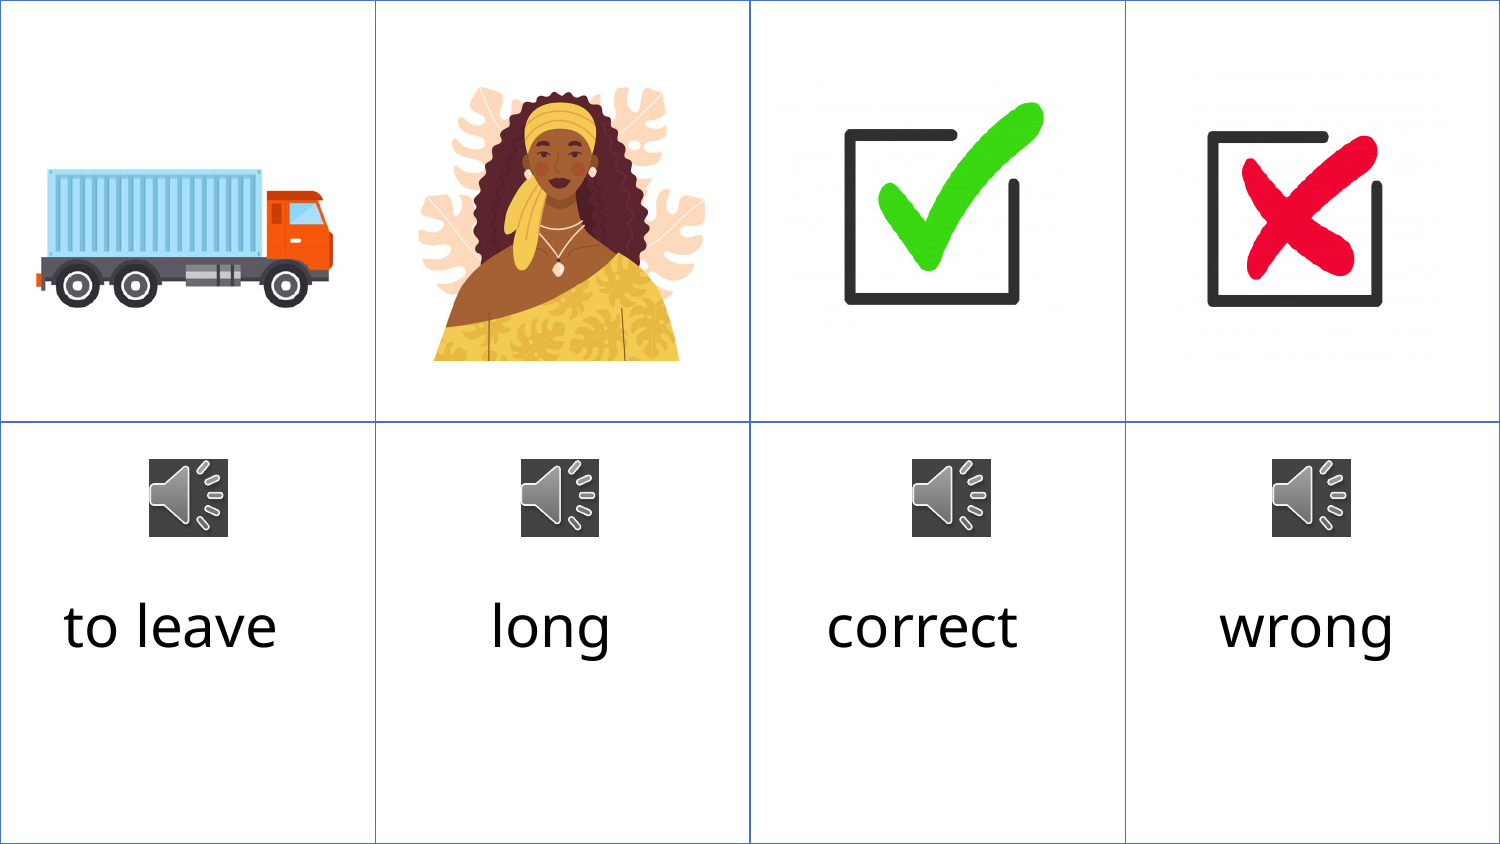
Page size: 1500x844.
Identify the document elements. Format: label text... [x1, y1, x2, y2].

picture [1271, 457, 1352, 538]
table_header [1, 1, 375, 421]
text_box wrong [1205, 581, 1419, 667]
picture [1177, 52, 1447, 363]
text_box long [475, 581, 645, 667]
table_header [1126, 1, 1499, 421]
text_box correct [812, 581, 1091, 667]
picture [911, 457, 992, 538]
picture [774, 50, 1068, 361]
picture [520, 457, 601, 538]
text_box to leave [49, 581, 328, 667]
table_cell [376, 423, 749, 843]
picture [30, 153, 341, 312]
picture [401, 50, 712, 361]
table_header [751, 1, 1125, 421]
table_cell [751, 423, 1125, 843]
table_cell [1, 423, 375, 843]
picture [148, 457, 229, 538]
table_cell [1126, 423, 1499, 843]
table_header [376, 1, 749, 421]
